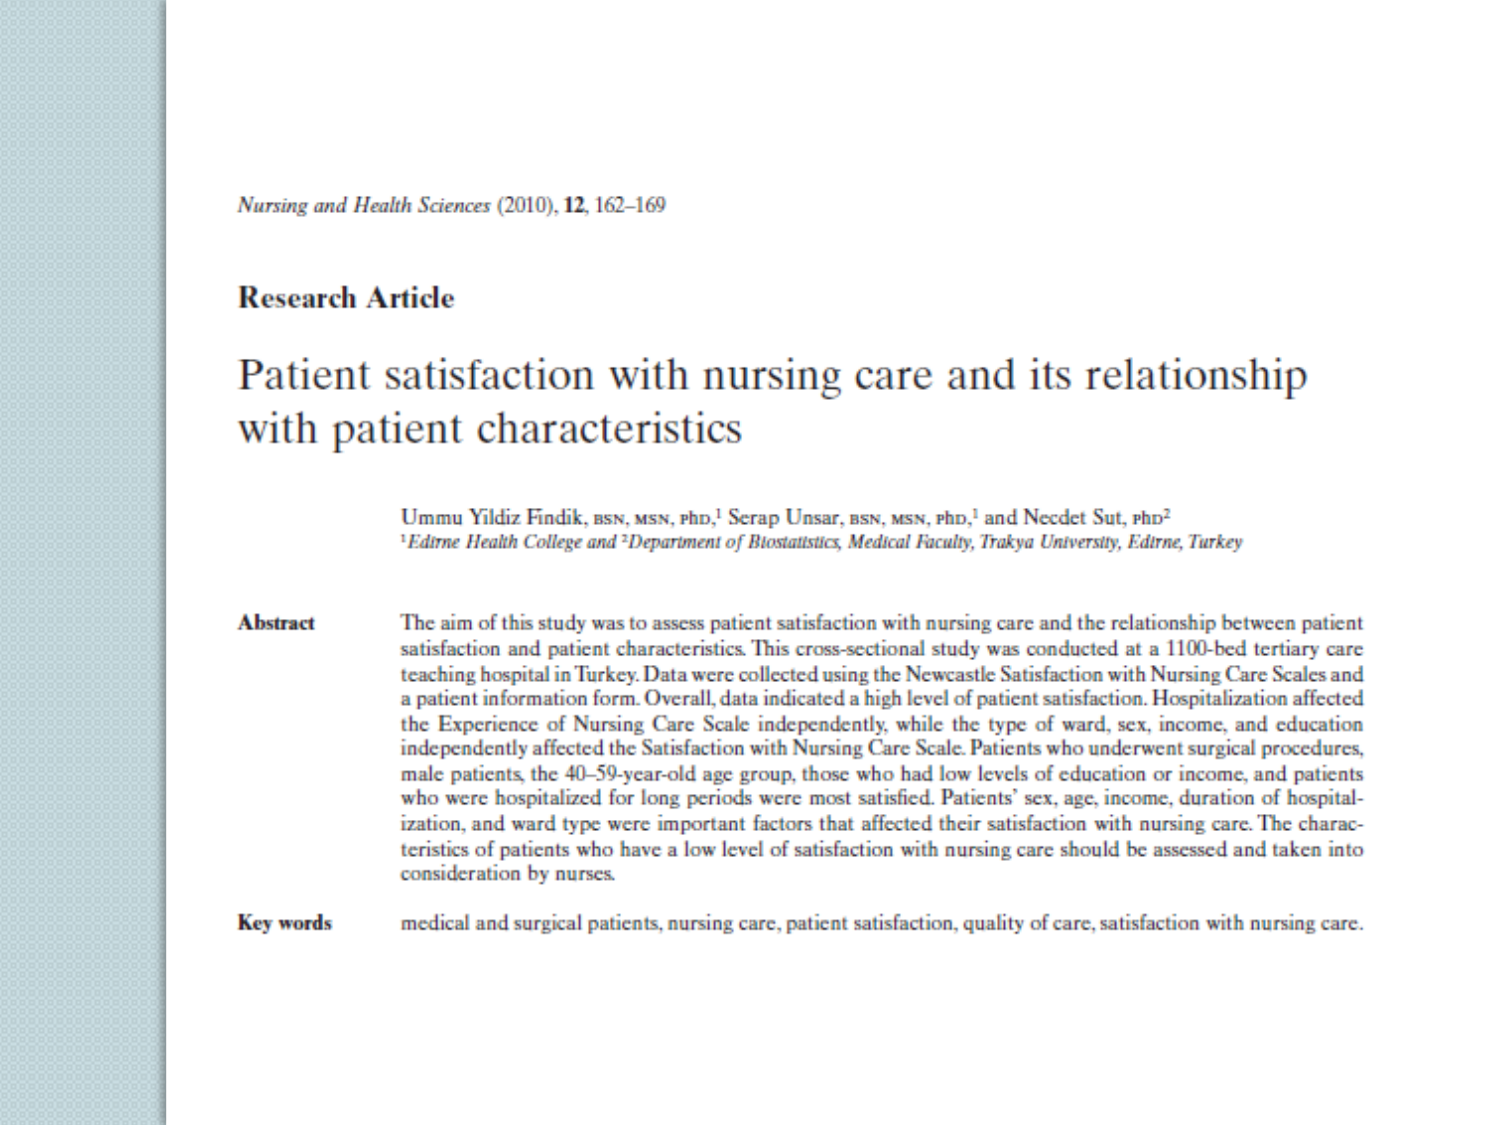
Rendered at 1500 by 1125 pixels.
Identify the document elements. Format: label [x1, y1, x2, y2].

picture [206, 189, 1395, 982]
